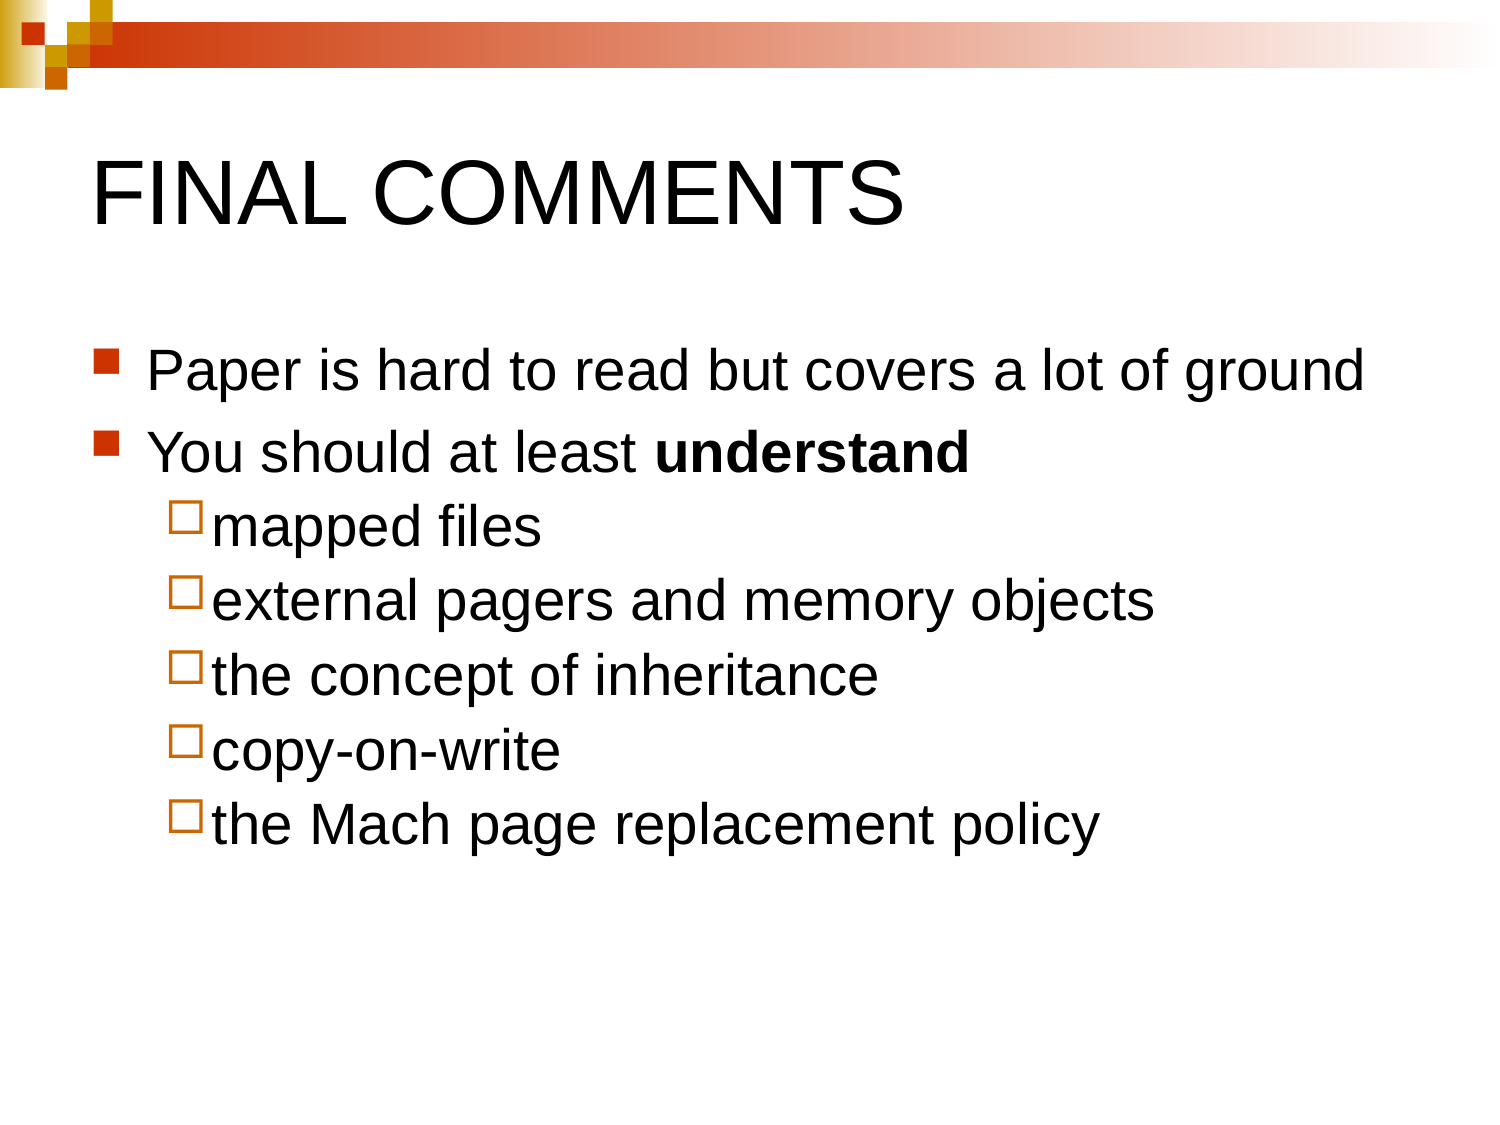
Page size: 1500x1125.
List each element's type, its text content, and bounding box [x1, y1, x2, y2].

title FINAL COMMENTS [75, 75, 1425, 300]
list Paper is hard to read but covers a lot of ground You should at least understand mapped files external pagers and memory objects the concept of inheritance copy-on-write the Mach page replacement policy [75, 324, 1425, 963]
